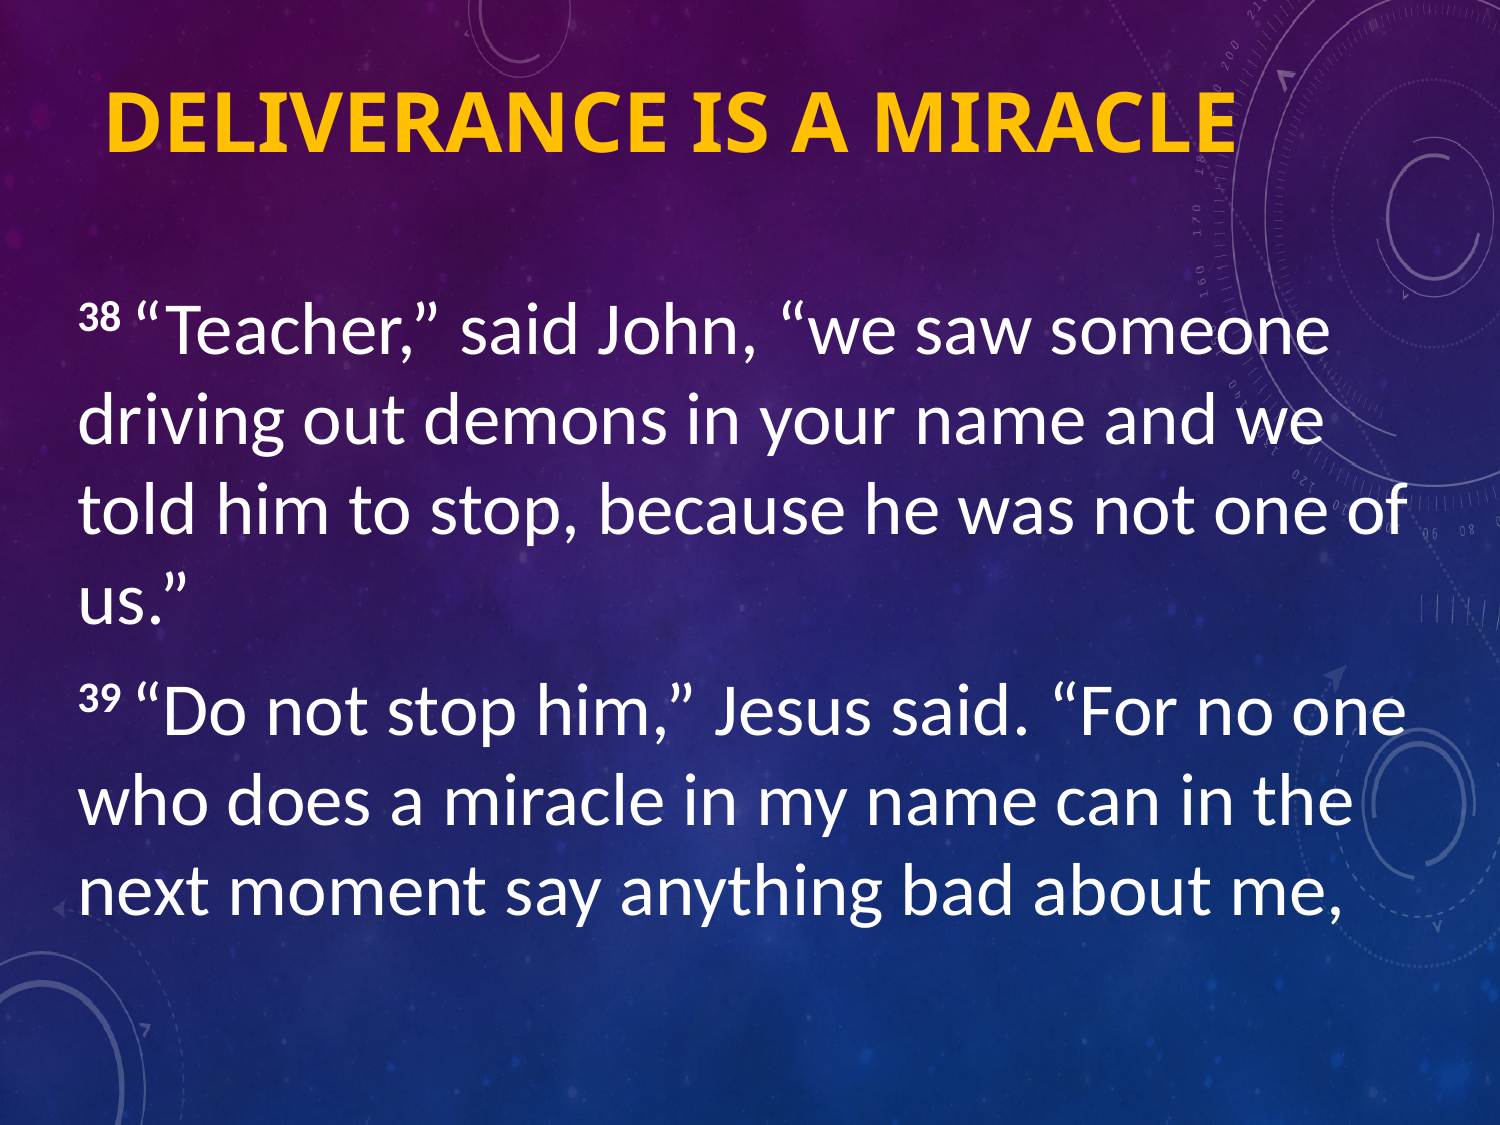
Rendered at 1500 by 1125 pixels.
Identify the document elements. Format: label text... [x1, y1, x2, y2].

picture [0, 0, 1500, 1125]
list 38 “Teacher,” said John, “we saw someone driving out demons in your name and we told him to stop, because he was not one of us.” 39 “Do not stop him,” Jesus said. “For no one who does a miracle in my name can in the next moment say anything bad about me, [62, 212, 1438, 1063]
title Deliverance is a miracle [87, 24, 1334, 212]
